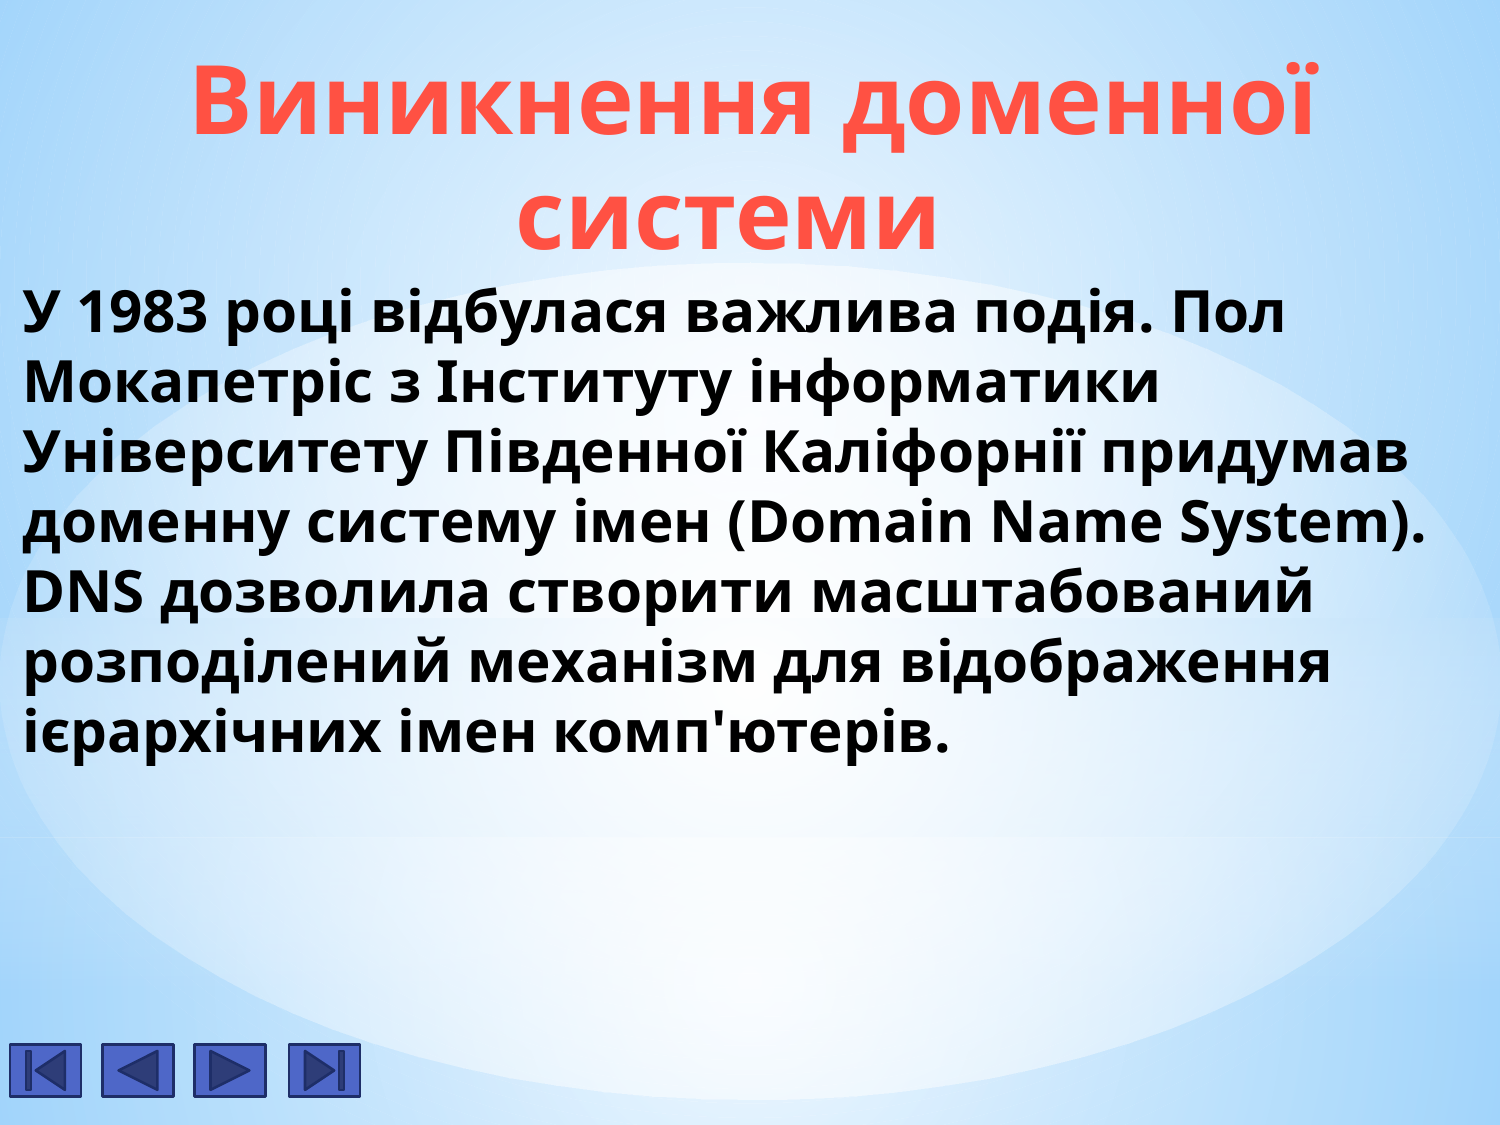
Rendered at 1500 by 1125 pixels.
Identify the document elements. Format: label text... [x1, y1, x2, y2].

text_box [193, 1043, 267, 1098]
text_box [9, 1043, 82, 1098]
text_box [101, 1043, 175, 1098]
title Виникнення доменної системи [0, 30, 1483, 291]
list У 1983 році відбулася важлива подія. Пол Мокапетріс з Інституту інформатики Університету Південної Каліфорнії придумав доменну систему імен (Domain Name System). DNS дозволила створити масштабований розподілений механізм для відображення ієрархічних імен комп'ютерів. [0, 267, 1447, 1027]
text_box [288, 1043, 361, 1098]
